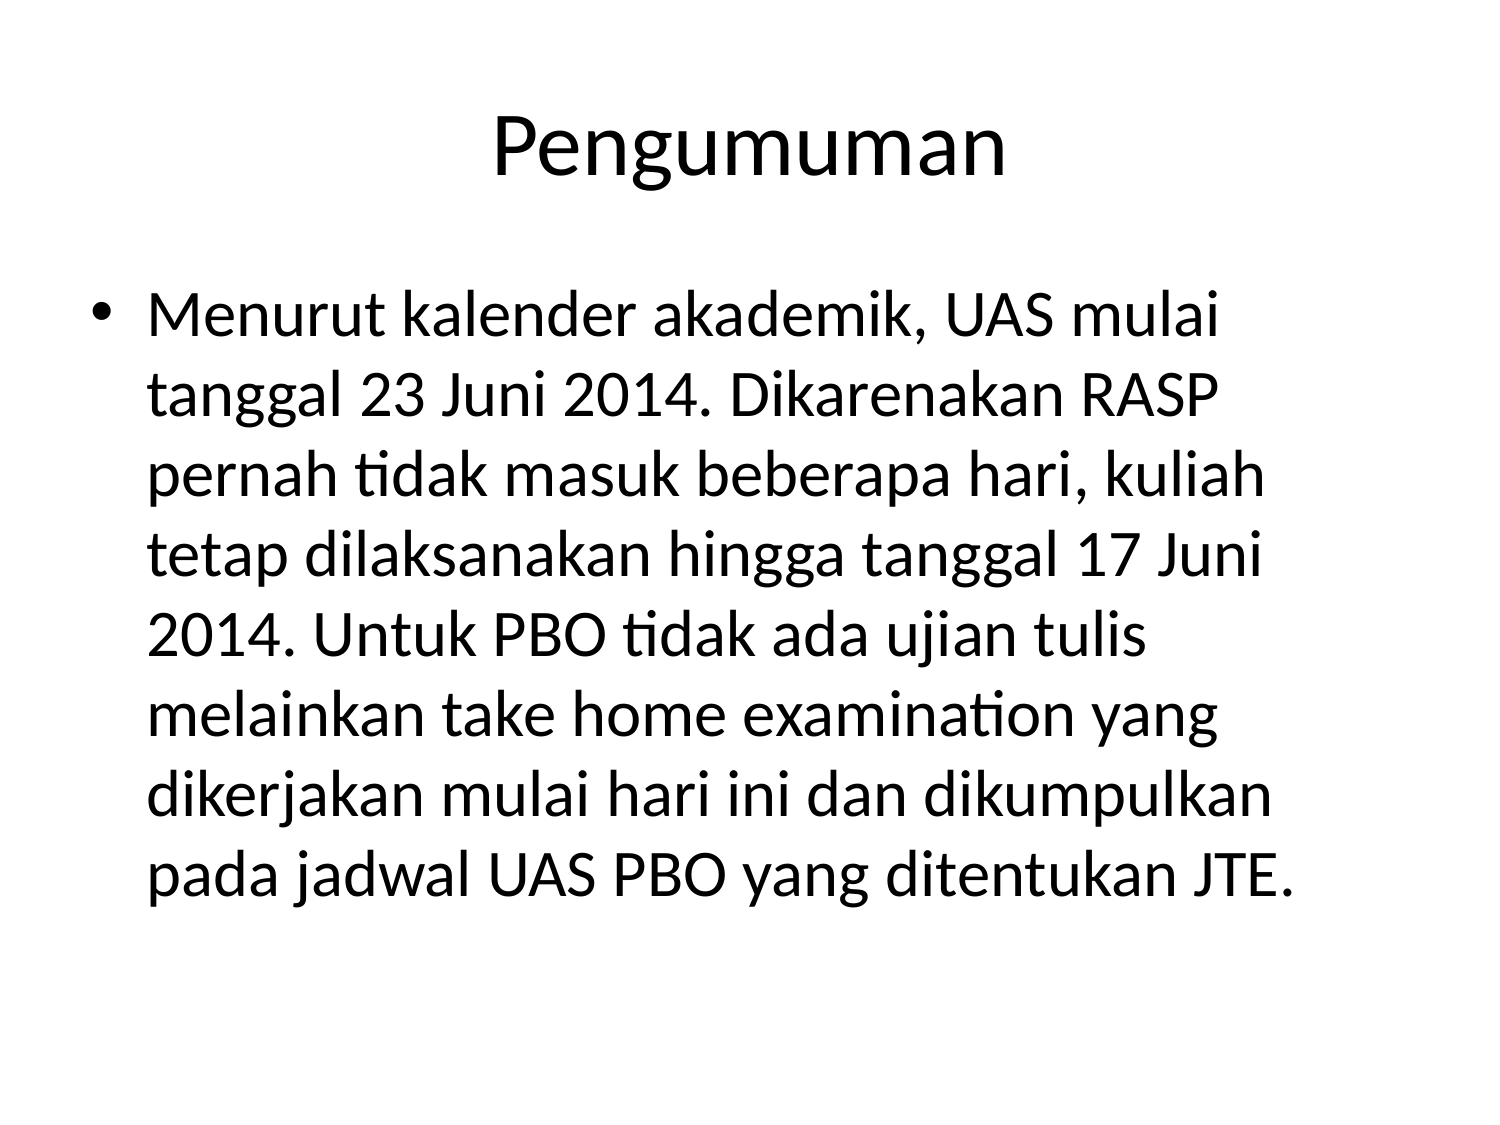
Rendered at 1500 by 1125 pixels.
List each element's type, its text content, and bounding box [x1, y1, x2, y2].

list Menurut kalender akademik, UAS mulai tanggal 23 Juni 2014. Dikarenakan RASP pernah tidak masuk beberapa hari, kuliah tetap dilaksanakan hingga tanggal 17 Juni 2014. Untuk PBO tidak ada ujian tulis melainkan take home examination yang dikerjakan mulai hari ini dan dikumpulkan pada jadwal UAS PBO yang ditentukan JTE. [75, 262, 1425, 1005]
title Pengumuman [75, 45, 1425, 233]
